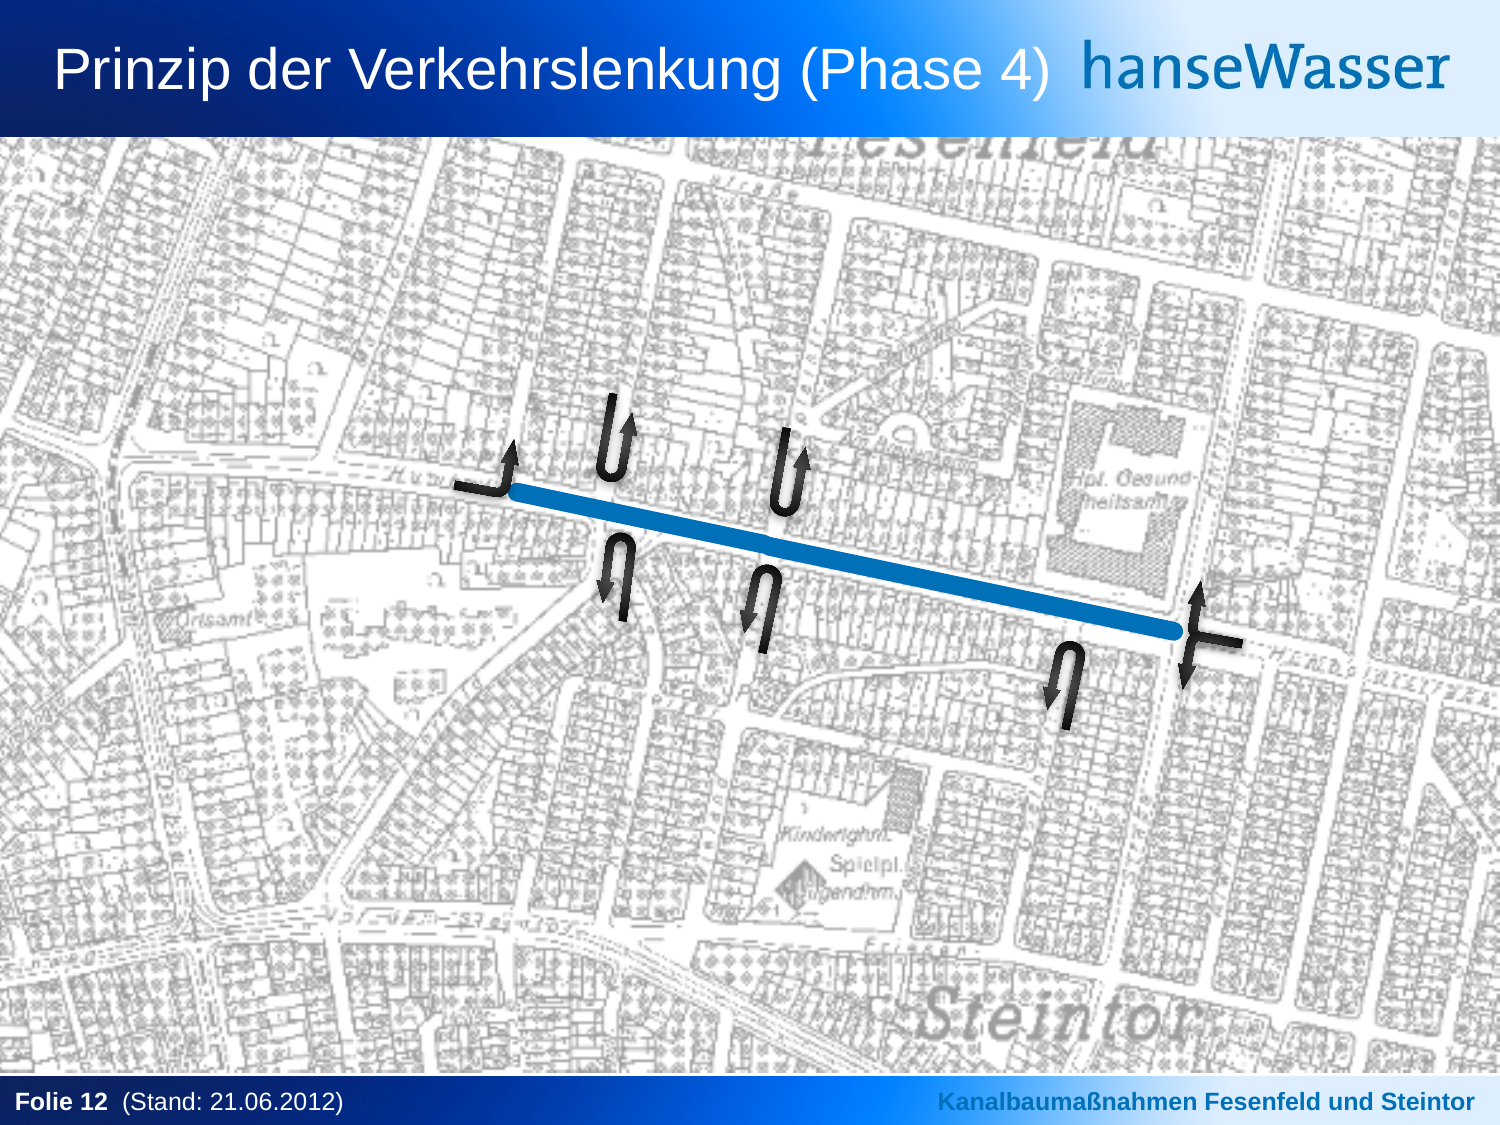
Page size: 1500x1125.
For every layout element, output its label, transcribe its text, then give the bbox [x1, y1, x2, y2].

text_box [517, 491, 765, 545]
text_box [453, 439, 519, 497]
title Prinzip der Verkehrslenkung (Phase 4) [53, 30, 1055, 102]
text_box [1043, 641, 1085, 731]
text_box [1178, 632, 1243, 690]
text_box [596, 393, 637, 482]
picture [0, 1076, 1500, 1125]
text_box [770, 427, 811, 517]
text_box [596, 532, 636, 622]
picture [0, 0, 1500, 1073]
text_box [768, 545, 1175, 633]
text_box [1188, 580, 1206, 631]
text_box [740, 564, 782, 654]
